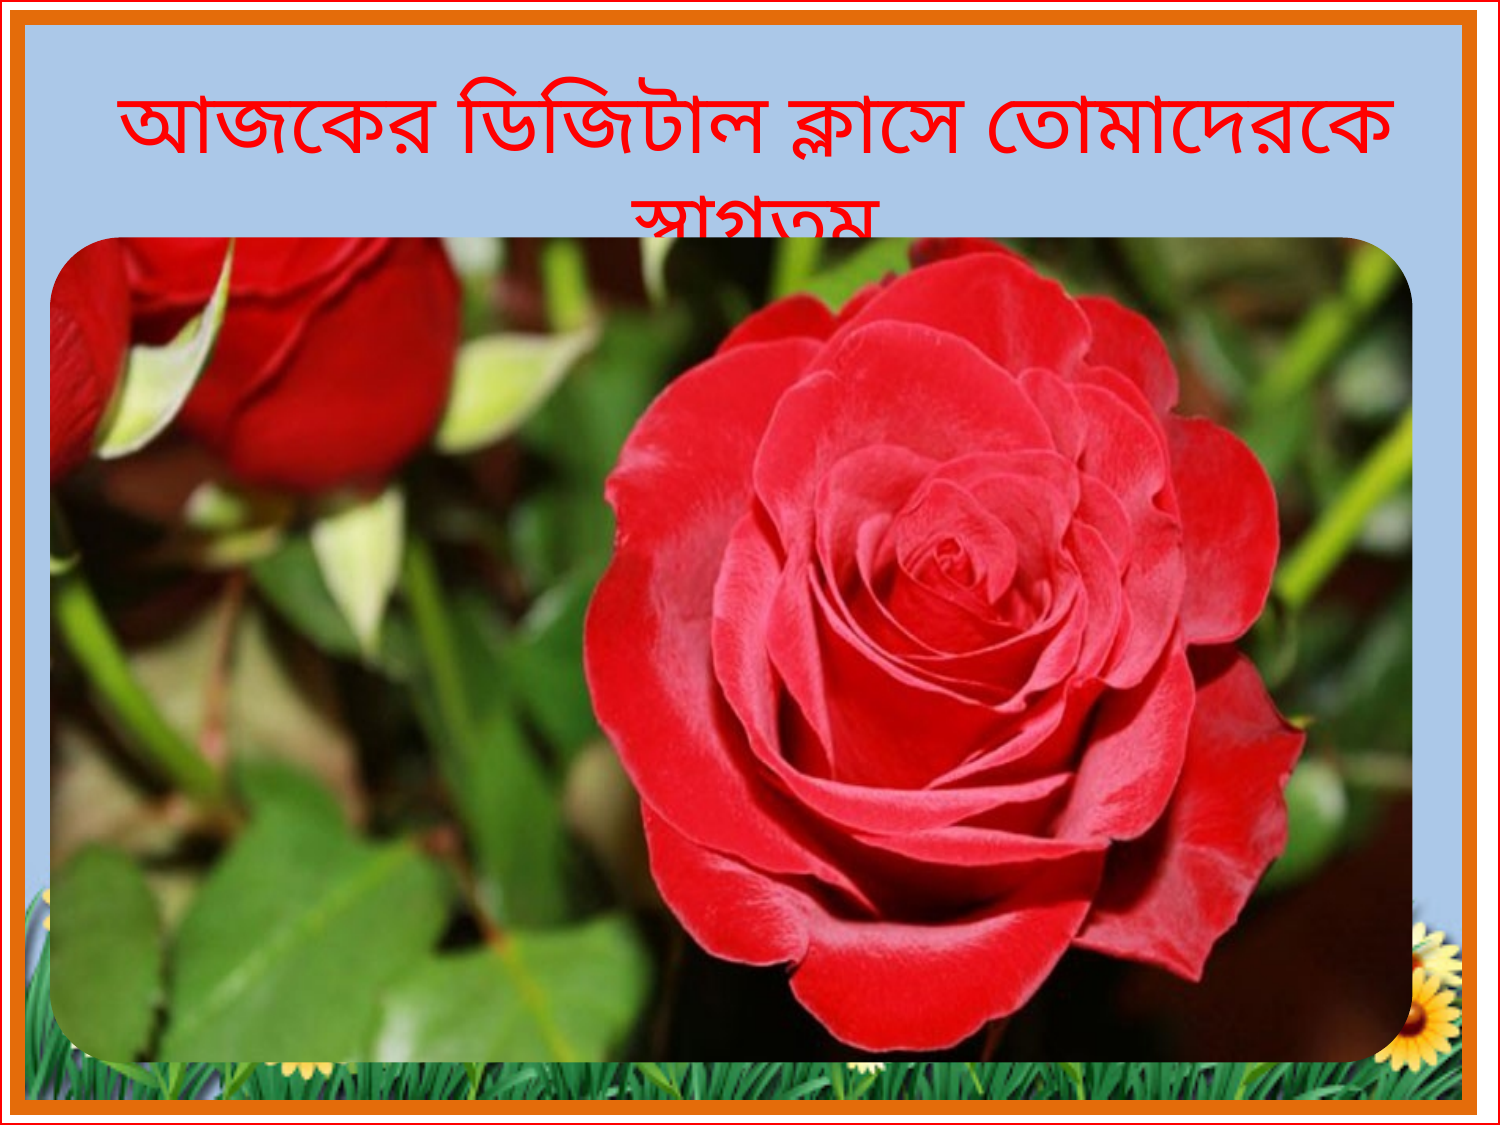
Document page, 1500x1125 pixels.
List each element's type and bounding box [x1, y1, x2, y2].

picture [49, 237, 1413, 1063]
text_box [0, 0, 1500, 1125]
